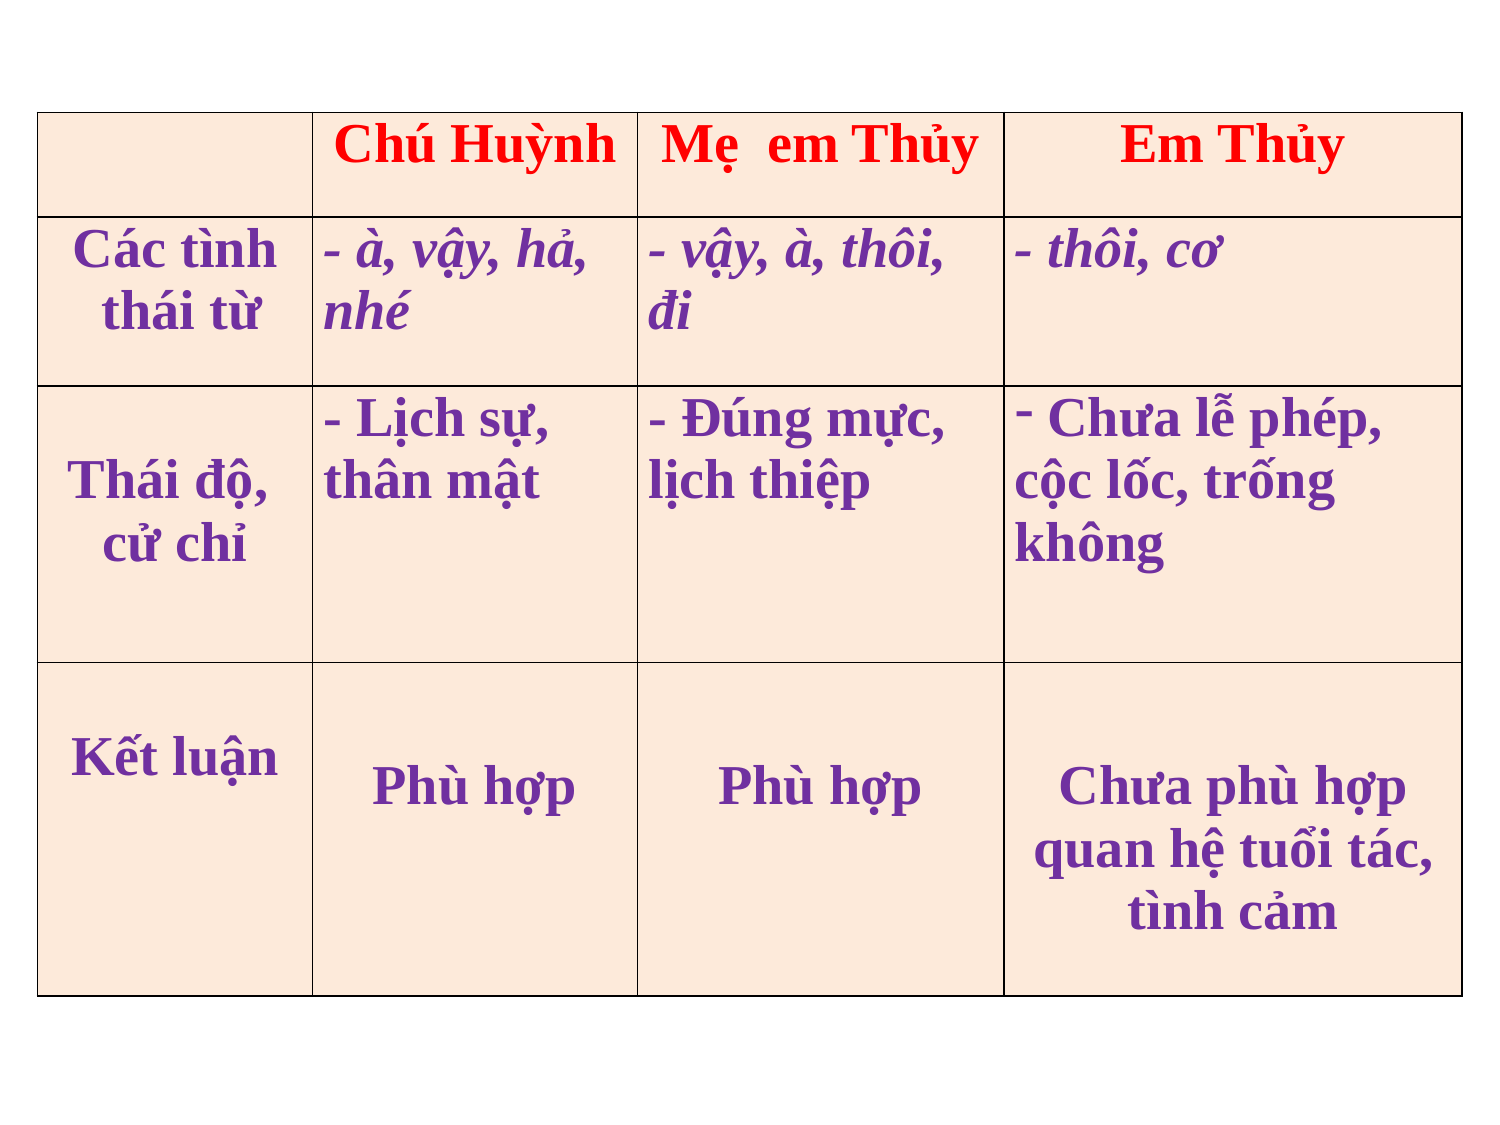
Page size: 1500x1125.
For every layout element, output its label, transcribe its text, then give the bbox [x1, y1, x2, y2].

table_cell - Lịch sự, thân mật [313, 387, 637, 662]
table_header Em Thủy [1005, 113, 1461, 216]
table_header Chú Huỳnh [313, 113, 637, 216]
table_cell Chưa lễ phép, cộc lốc, trống không [1005, 387, 1461, 662]
table_cell Chưa phù hợp quan hệ tuổi tác, tình cảm [1005, 663, 1461, 995]
table_header [38, 113, 312, 216]
table_cell Phù hợp [313, 663, 637, 995]
table_header Mẹ em Thủy [638, 113, 1003, 216]
table_cell Thái độ, cử chỉ [38, 387, 312, 662]
table_cell - vậy, à, thôi, đi [638, 218, 1003, 385]
table_cell - Đúng mực, lịch thiệp [638, 387, 1003, 662]
table_cell - à, vậy, hả, nhé [313, 218, 637, 385]
table_cell Các tình thái từ [38, 218, 312, 385]
table_cell Phù hợp [638, 663, 1003, 995]
table_cell - thôi, cơ [1005, 218, 1461, 385]
table_cell Kết luận [38, 663, 312, 995]
